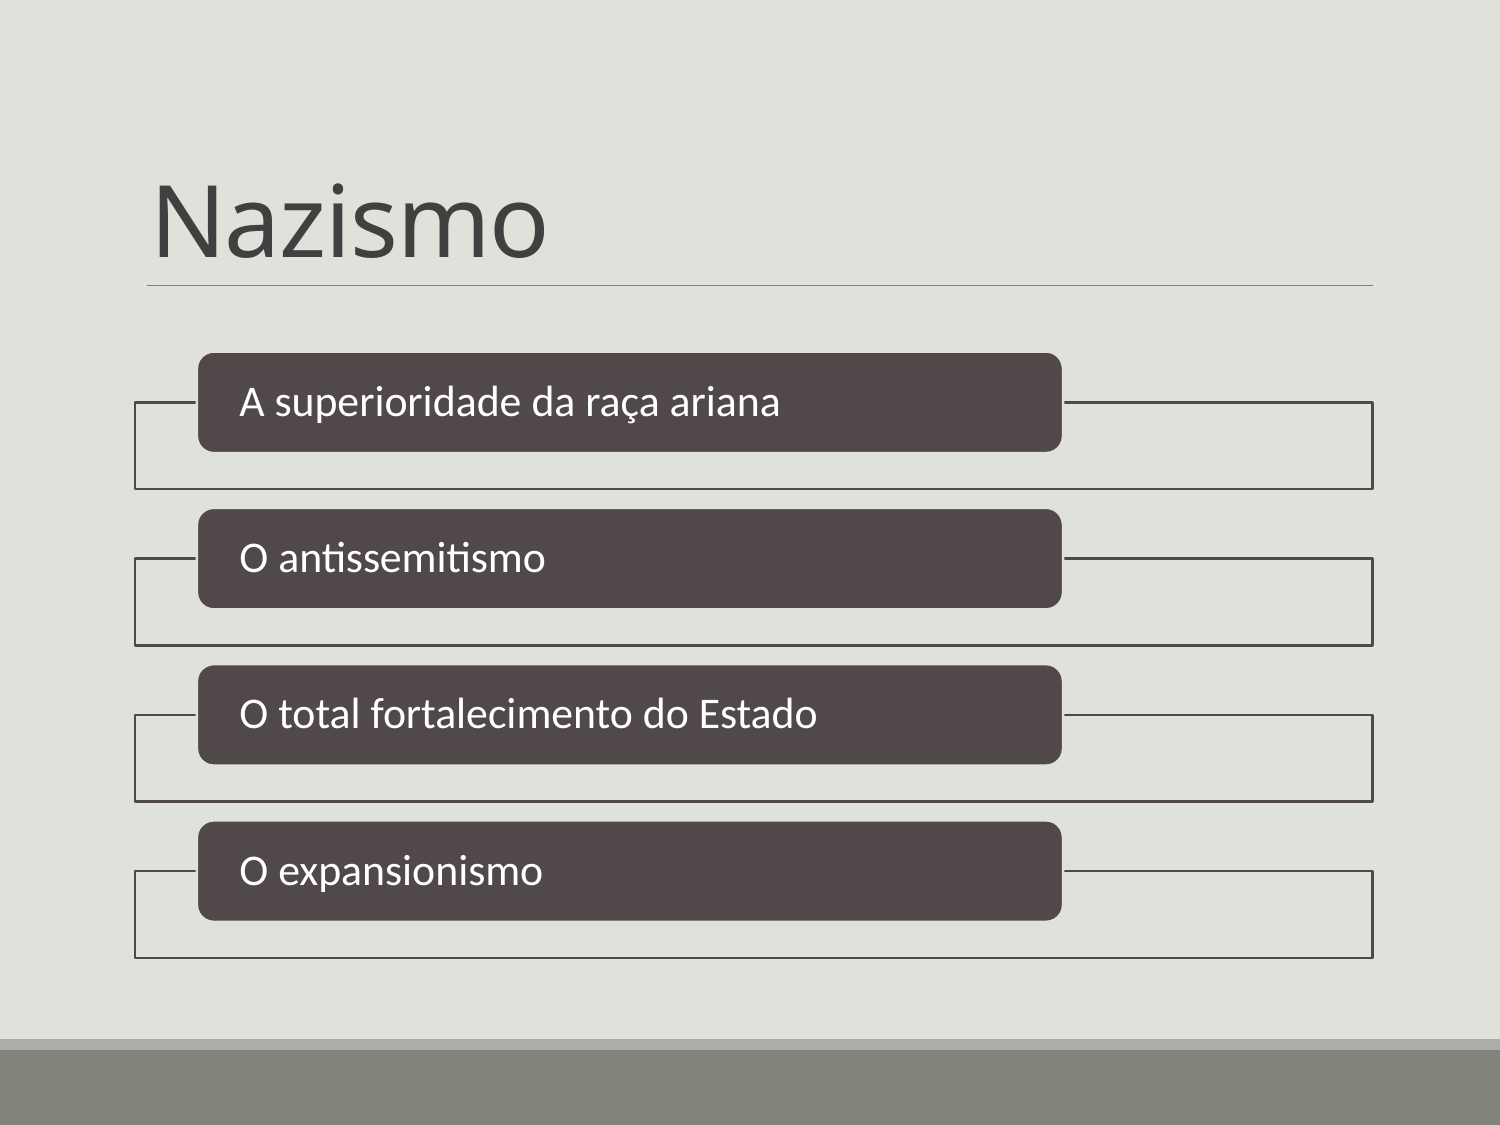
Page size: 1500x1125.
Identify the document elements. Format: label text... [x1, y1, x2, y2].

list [134, 343, 1373, 966]
title Nazismo [135, 47, 1373, 285]
